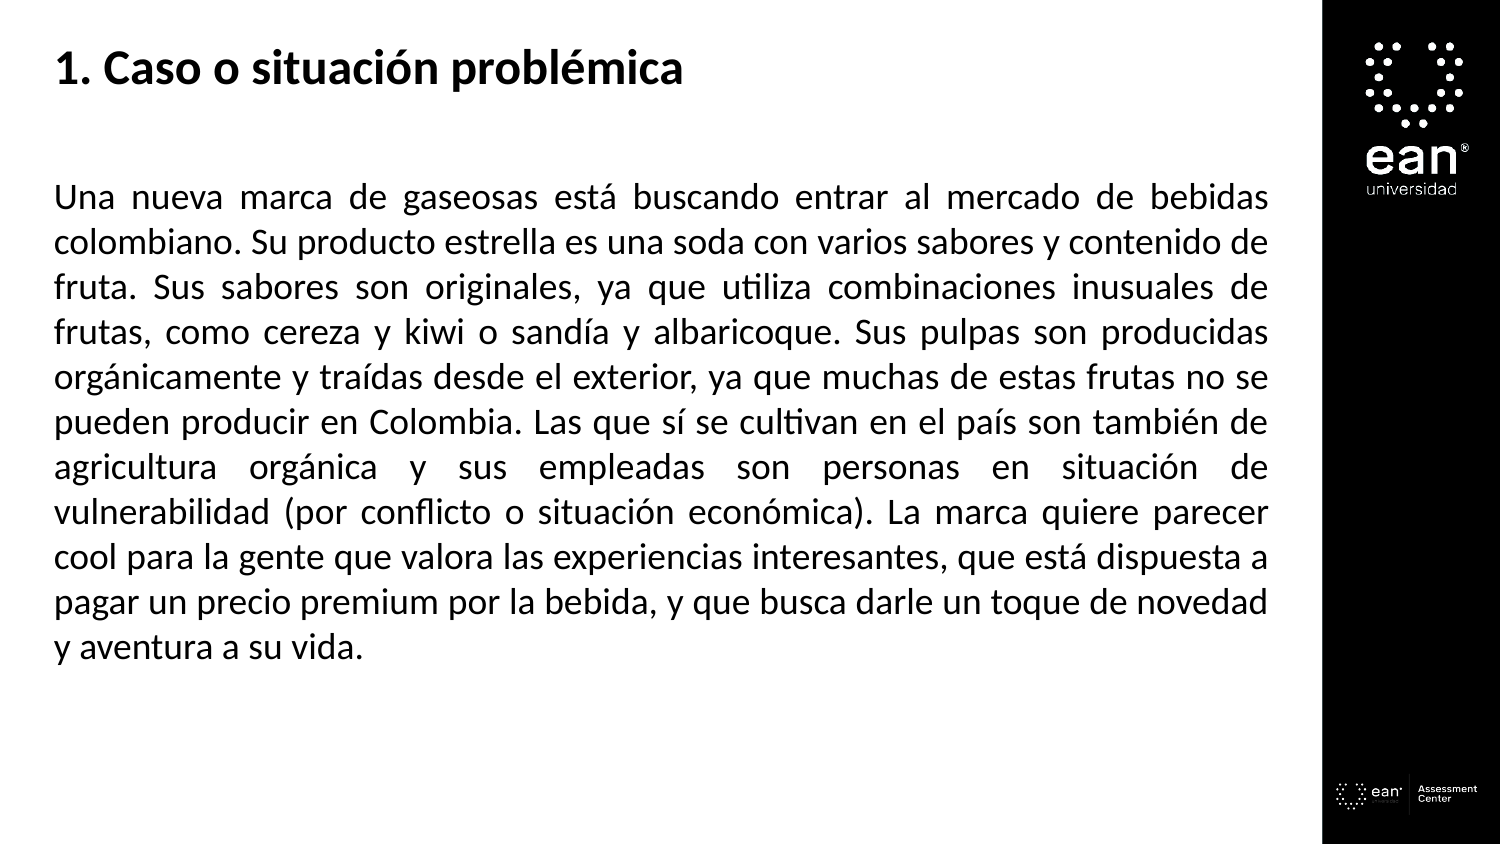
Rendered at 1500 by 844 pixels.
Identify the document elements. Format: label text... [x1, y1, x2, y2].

picture [0, 0, 1500, 844]
text_box Una nueva marca de gaseosas está buscando entrar al mercado de bebidas colombiano. Su producto estrella es una soda con varios sabores y contenido de fruta. Sus sabores son originales, ya que utiliza combinaciones inusuales de frutas, como cereza y kiwi o sandía y albaricoque. Sus pulpas son producidas orgánicamente y traídas desde el exterior, ya que muchas de estas frutas no se pueden producir en Colombia. Las que sí se cultivan en el país son también de agricultura orgánica y sus empleadas son personas en situación de vulnerabilidad (por conflicto o situación económica). La marca quiere parecer cool para la gente que valora las experiencias interesantes, que está dispuesta a pagar un precio premium por la bebida, y que busca darle un toque de novedad y aventura a su vida. [39, 164, 1285, 675]
text_box 1. Caso o situación problémica [39, 27, 797, 102]
